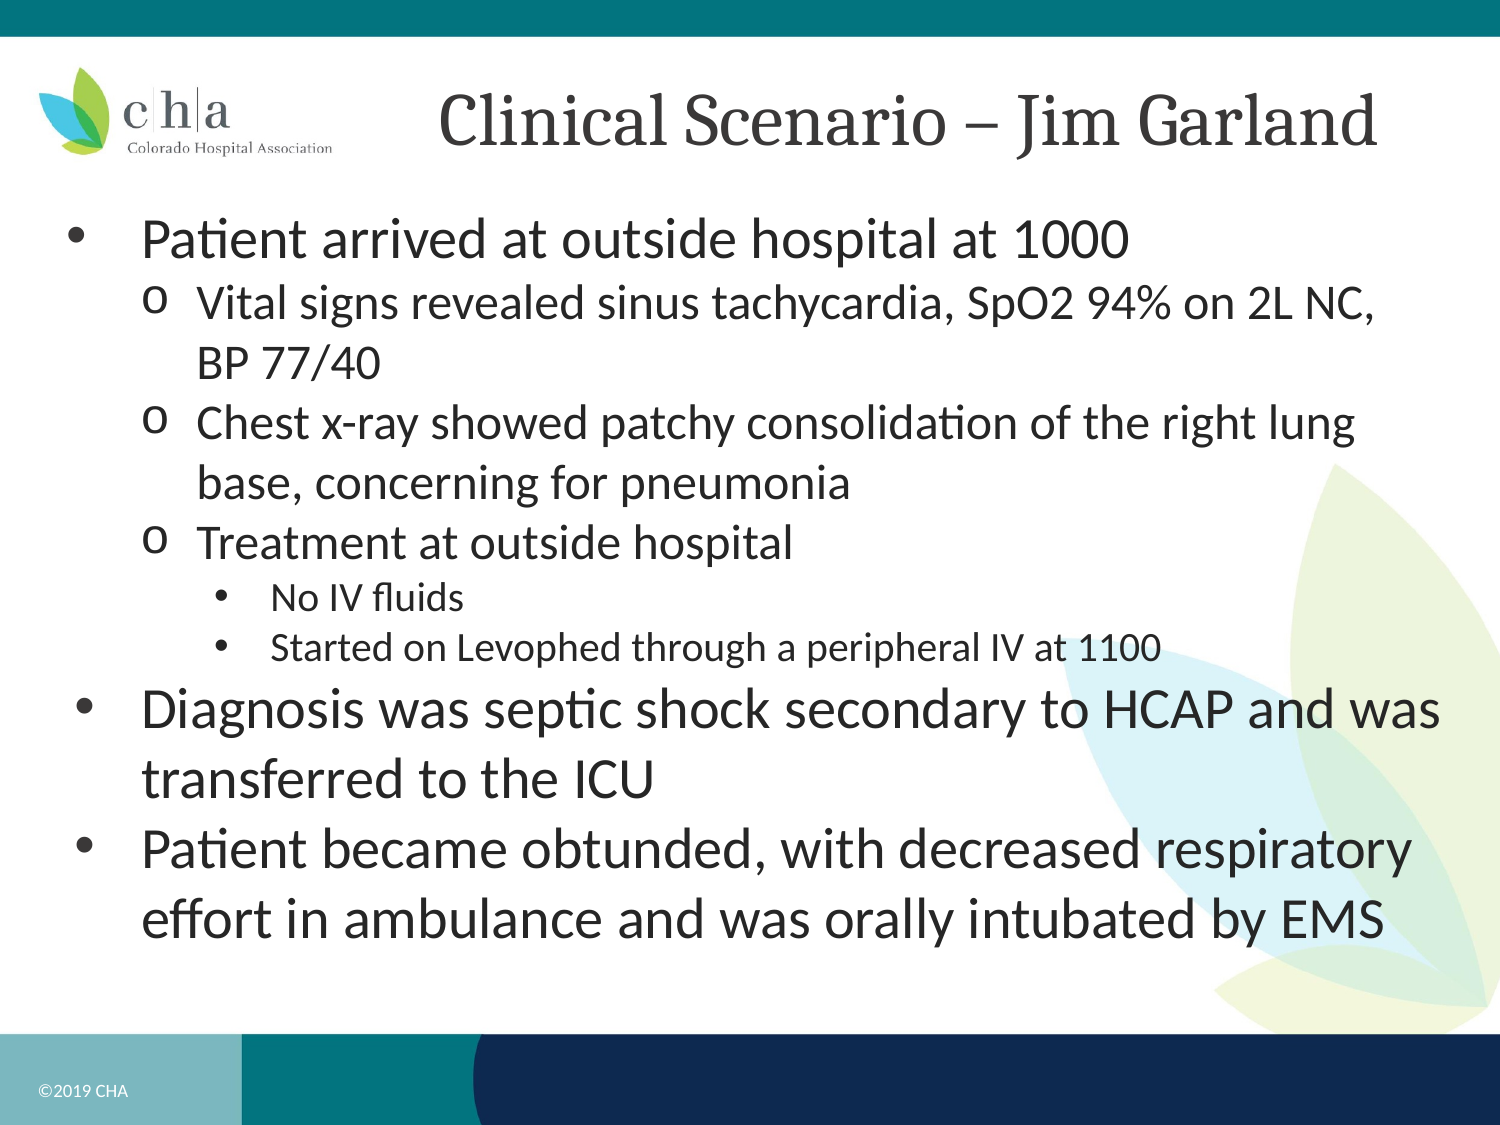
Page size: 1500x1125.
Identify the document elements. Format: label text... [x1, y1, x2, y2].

title Clinical Scenario – Jim Garland [400, 50, 1420, 192]
picture [0, 0, 1500, 1125]
list Patient arrived at outside hospital at 1000 Vital signs revealed sinus tachycardia, SpO2 94% on 2L NC, BP 77/40 Chest x-ray showed patchy consolidation of the right lung base, concerning for pneumonia Treatment at outside hospital No IV fluids Started on Levophed through a peripheral IV at 1100 Diagnosis was septic shock secondary to HCAP and was transferred to the ICU Patient became obtunded, with decreased respiratory effort in ambulance and was orally intubated by EMS [50, 192, 1475, 1075]
